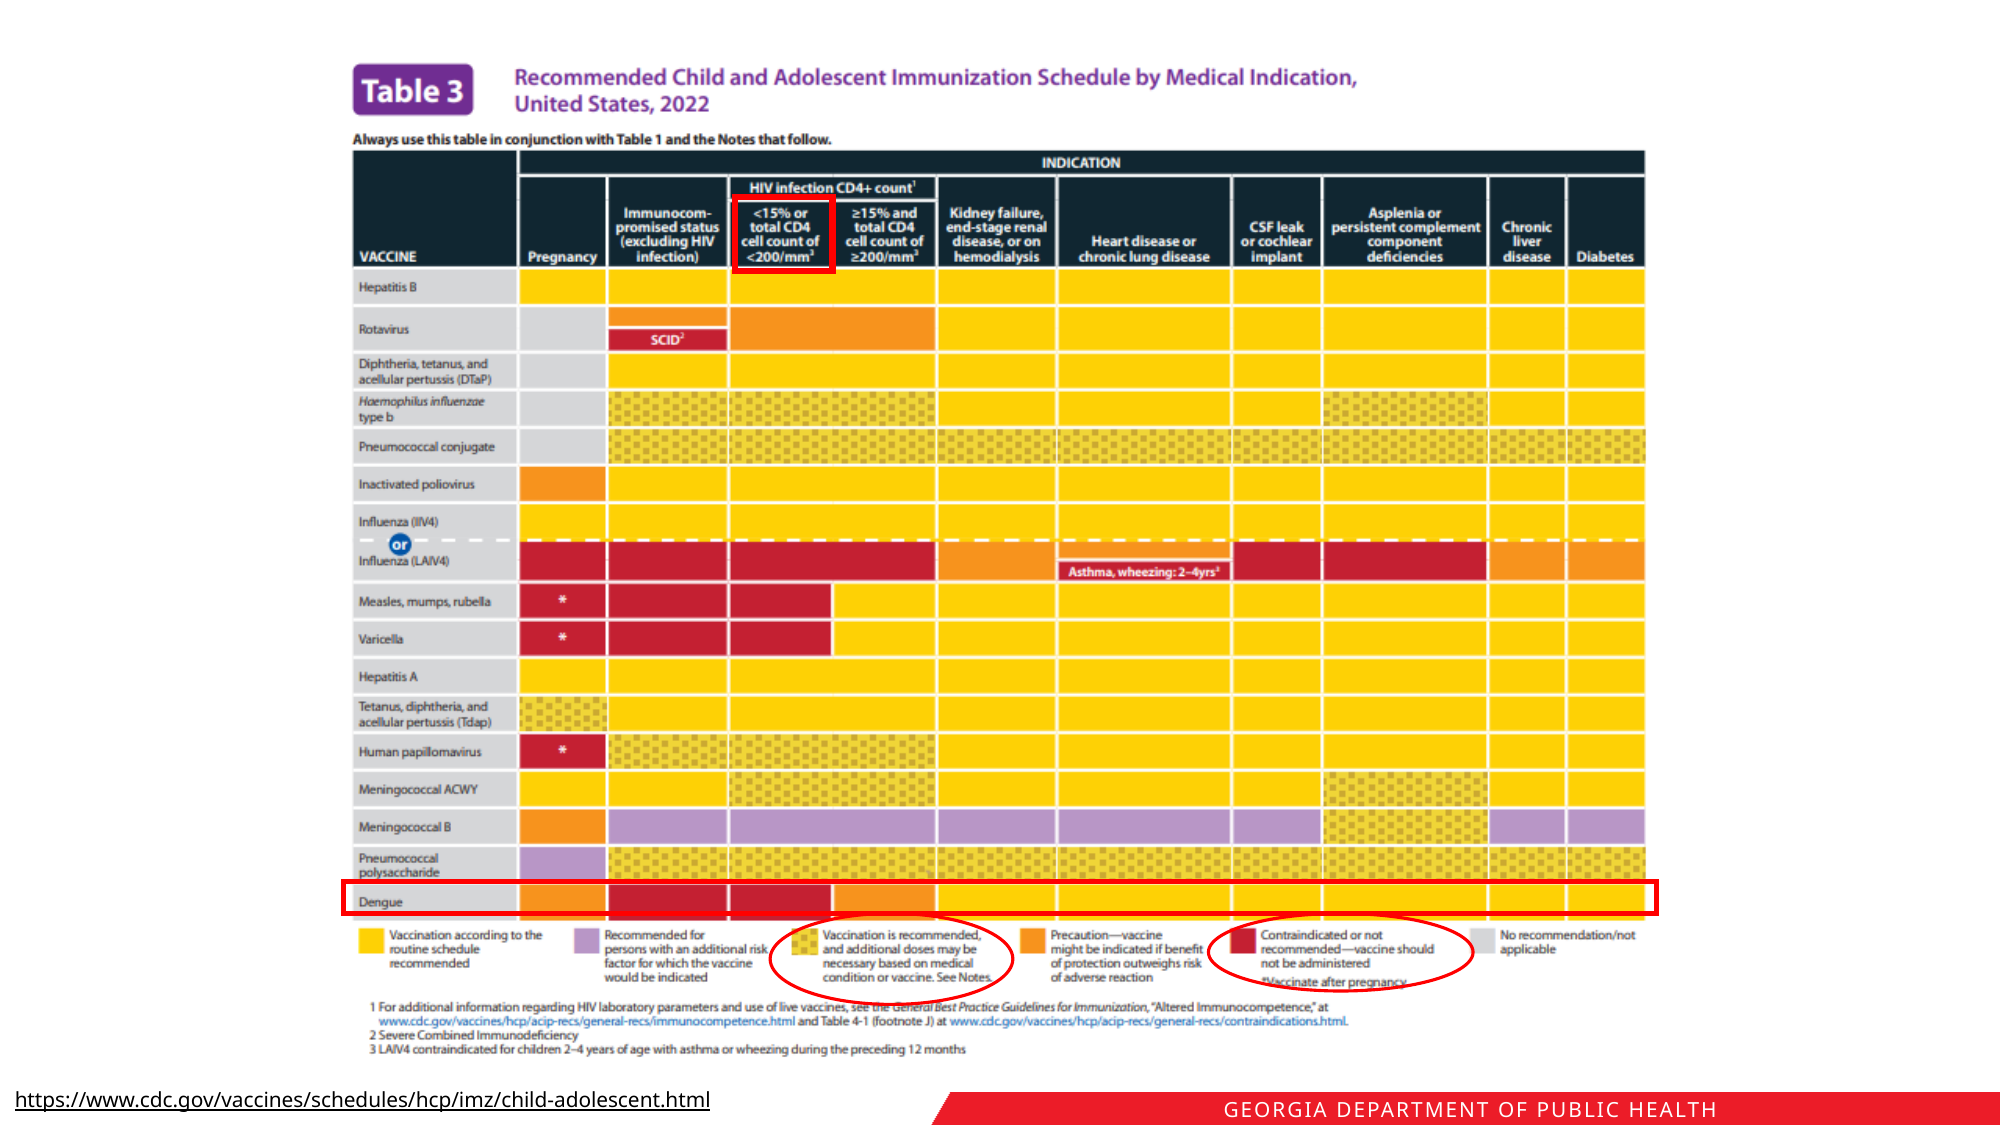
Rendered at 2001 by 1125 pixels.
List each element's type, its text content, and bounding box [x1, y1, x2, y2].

picture [931, 1092, 2000, 1125]
picture [343, 57, 1657, 1068]
text_box https://www.cdc.gov/vaccines/schedules/hcp/imz/child-adolescent.html [0, 1079, 1000, 1123]
